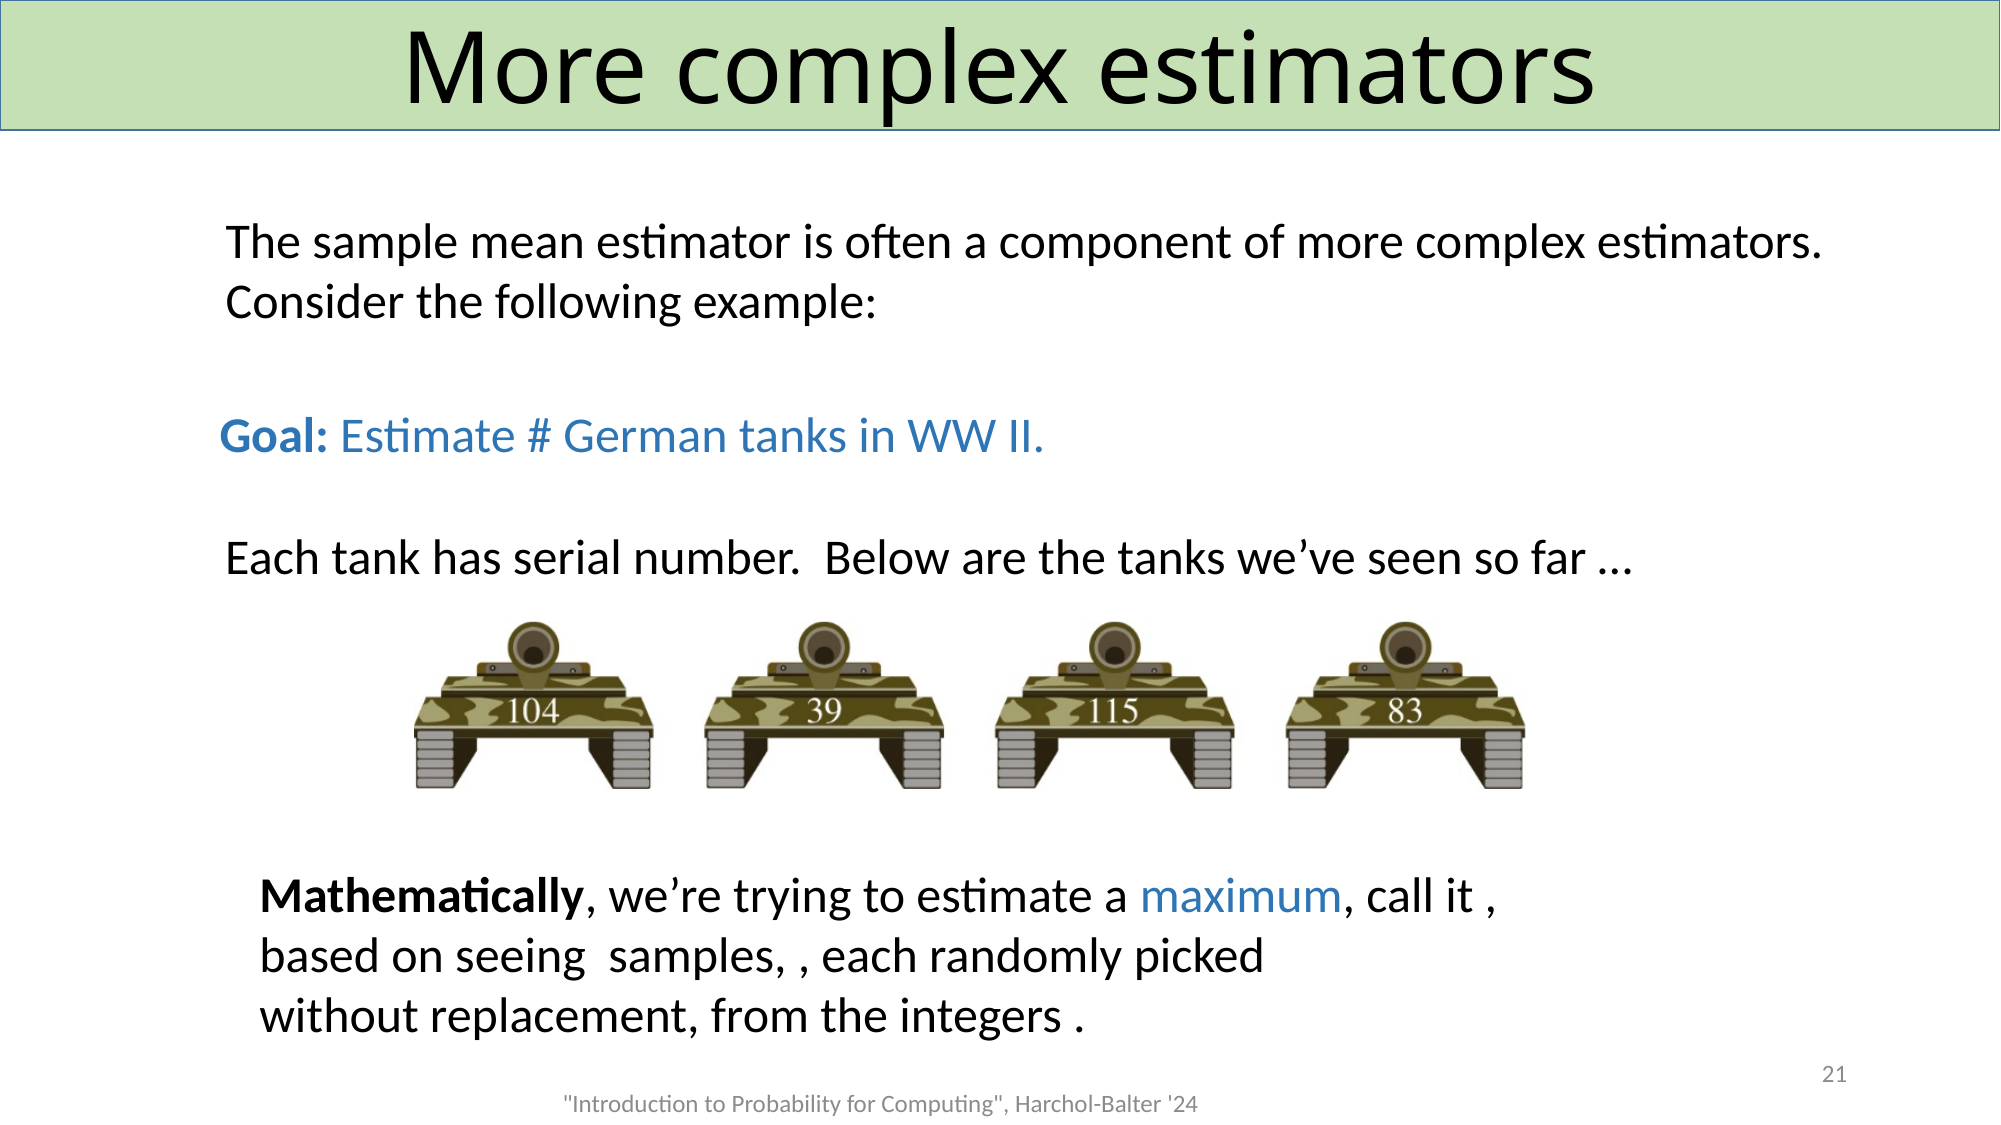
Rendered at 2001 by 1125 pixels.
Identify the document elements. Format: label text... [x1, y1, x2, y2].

text_box The sample mean estimator is often a component of more complex estimators. Consider the following example: [210, 201, 1839, 336]
text_box Each tank has serial number. Below are the tanks we’ve seen so far … [210, 517, 1671, 593]
footer "Introduction to Probability for Computing", Harchol-Balter '24 [543, 1072, 1219, 1125]
slide_number 21 [1412, 1042, 1863, 1103]
text_box Goal: Estimate # German tanks in WW II. [204, 395, 1084, 471]
title More complex estimators [0, 0, 2000, 133]
picture [414, 621, 1526, 789]
